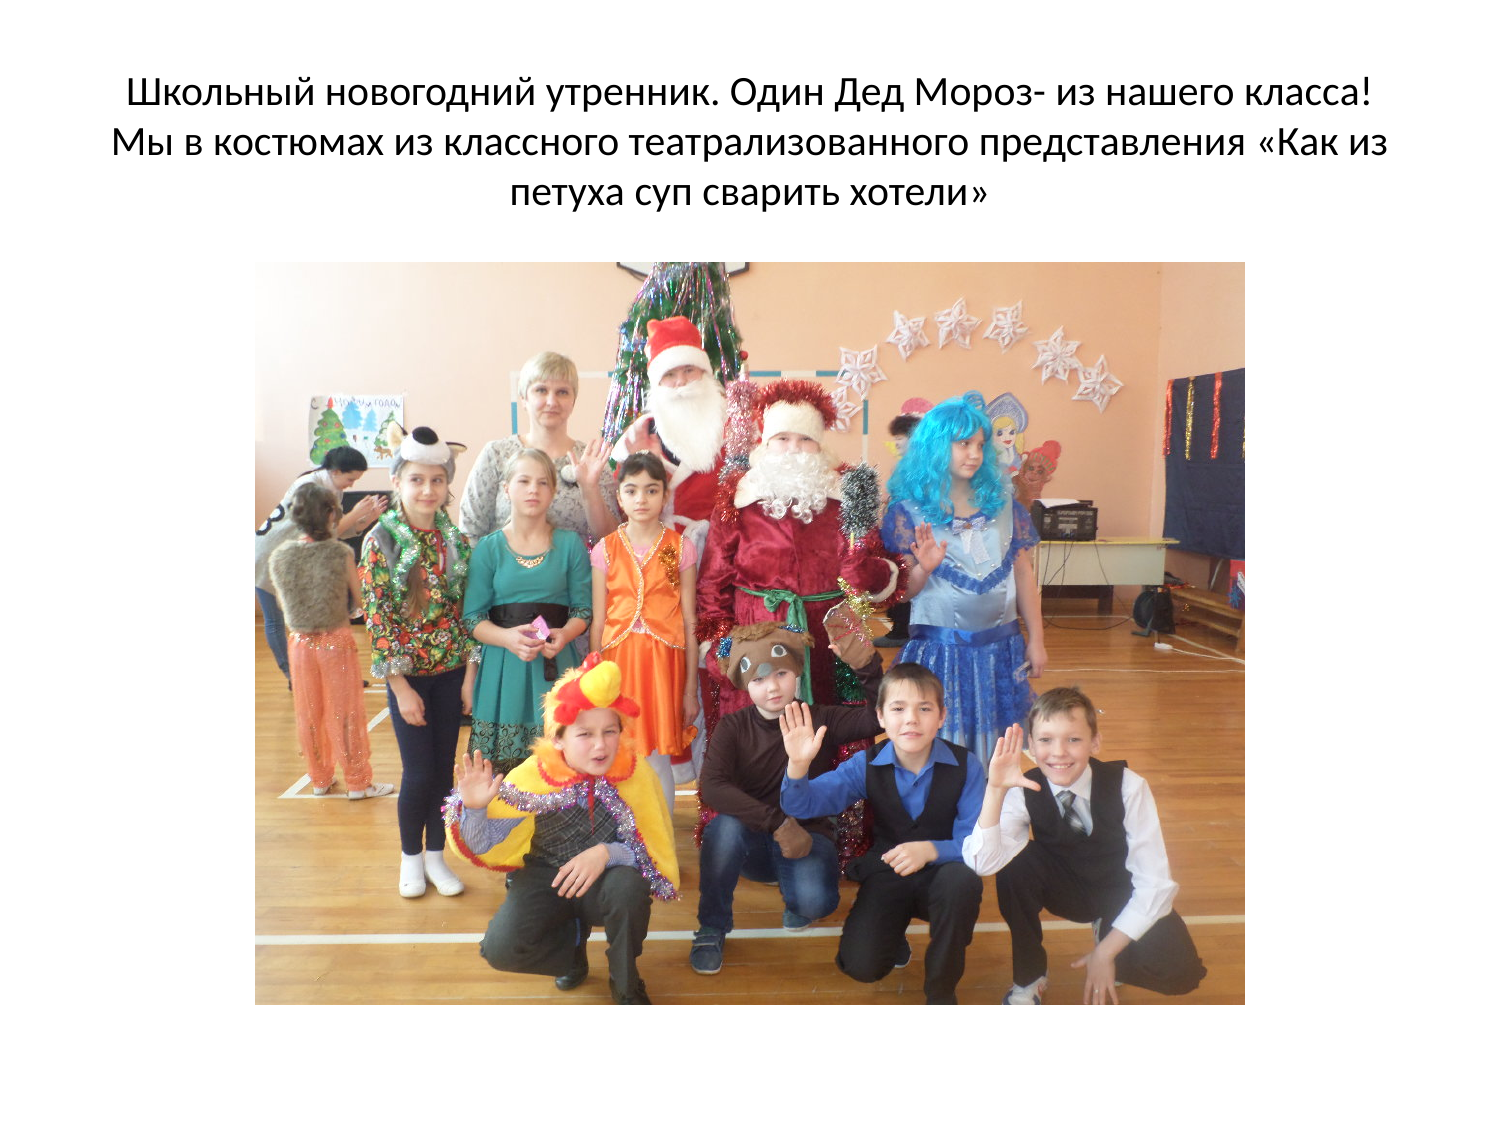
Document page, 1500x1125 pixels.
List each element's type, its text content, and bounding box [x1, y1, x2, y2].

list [254, 262, 1246, 1006]
title Школьный новогодний утренник. Один Дед Мороз- из нашего класса! Мы в костюмах из классного театрализованного представления «Как из петуха суп сварить хотели» [75, 45, 1425, 233]
